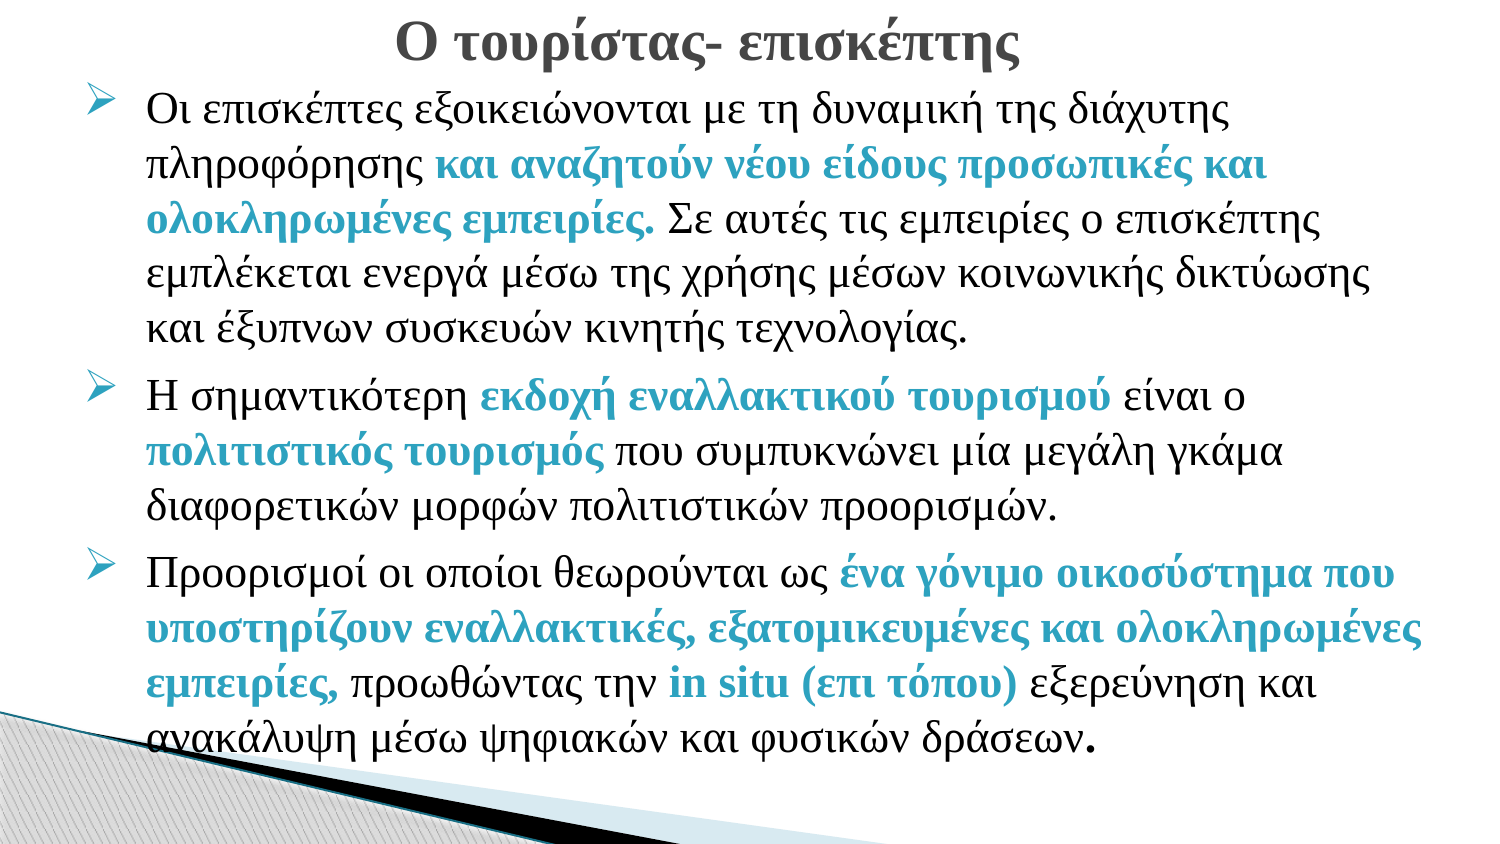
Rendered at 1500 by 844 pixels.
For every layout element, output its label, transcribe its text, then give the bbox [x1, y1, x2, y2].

title Ο τουρίστας- επισκέπτης [78, 0, 1480, 72]
list Οι επισκέπτες εξοικειώνονται με τη δυναμική της διάχυτης πληροφόρησης και αναζητούν νέου είδους προσωπικές και ολοκληρωμένες εμπειρίες. Σε αυτές τις εμπειρίες ο επισκέπτης εμπλέκεται ενεργά μέσω της χρήσης μέσων κοινωνικής δικτύωσης και έξυπνων συσκευών κινητής τεχνολογίας. Η σημαντικότερη εκδοχή εναλλακτικού τουρισμού είναι ο πολιτιστικός τουρισμός που συμπυκνώνει μία μεγάλη γκάμα διαφορετικών μορφών πολιτιστικών προορισμών. Προορισμοί οι οποίοι θεωρούνται ως ένα γόνιμο οικοσύστημα που υποστηρίζουν εναλλακτικές, εξατομικευμένες και ολοκληρωμένες εμπειρίες, προωθώντας την in situ (επι τόπου) εξερεύνηση και ανακάλυψη μέσω ψηφιακών και φυσικών δράσεων. [55, 62, 1456, 820]
